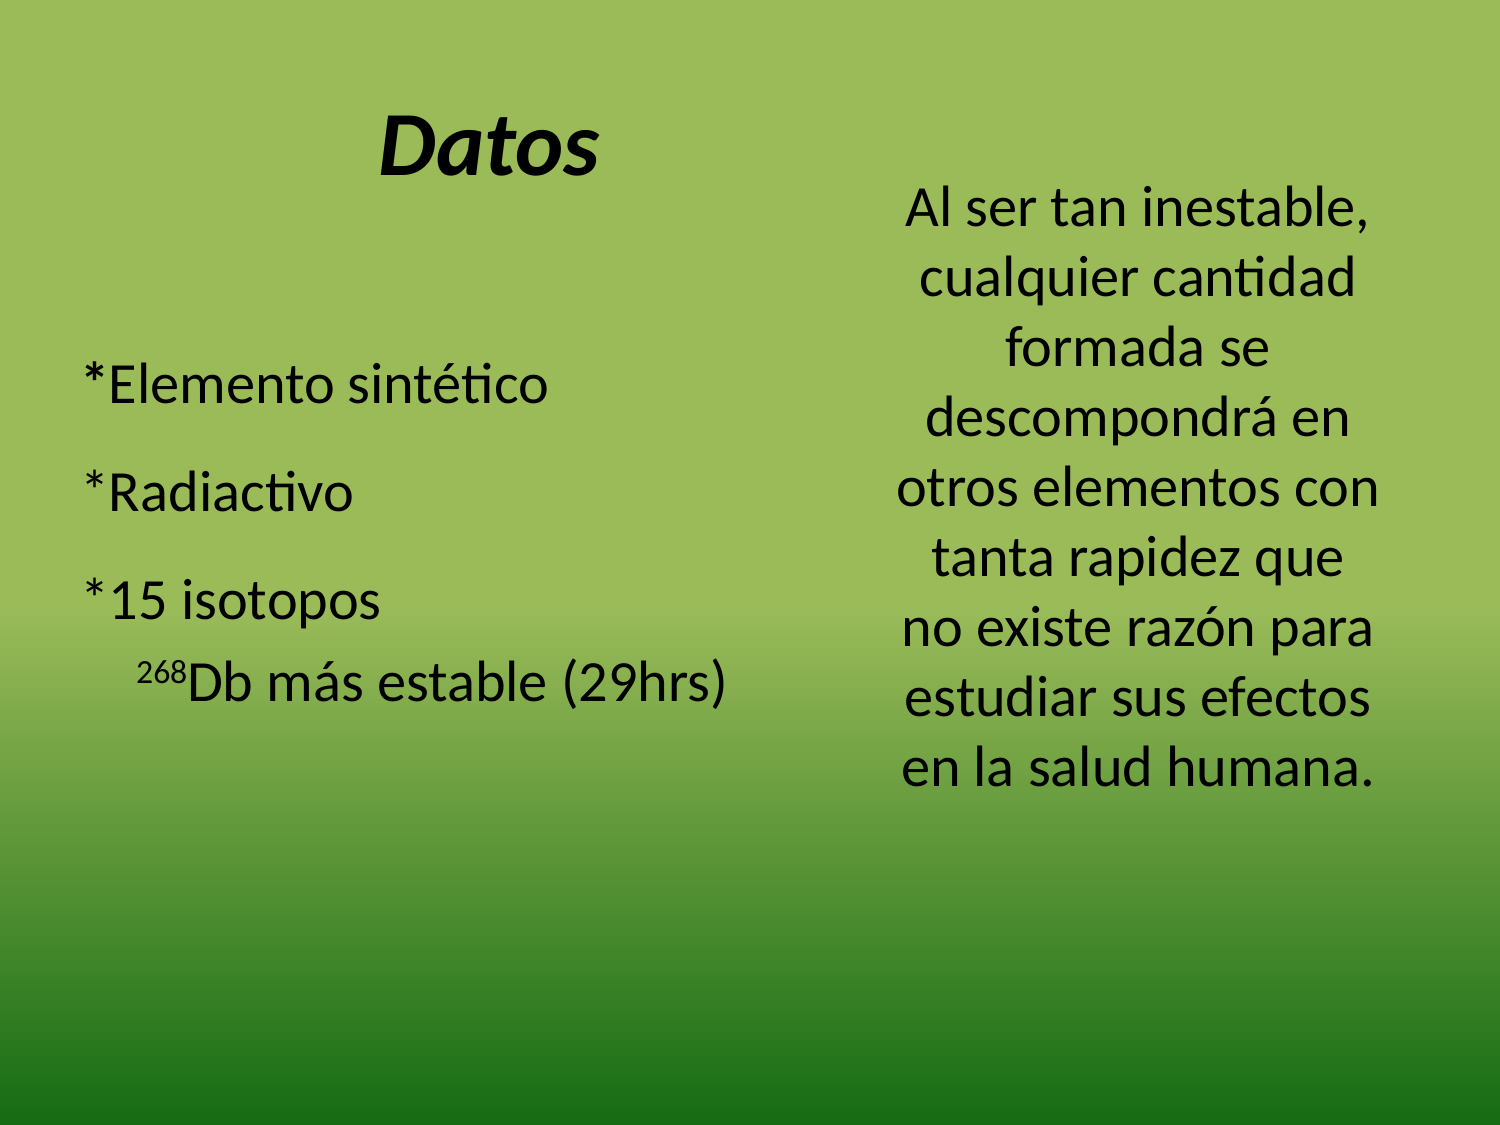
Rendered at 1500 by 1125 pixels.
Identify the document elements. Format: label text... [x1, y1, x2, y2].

title Datos [75, 45, 904, 233]
text_box Al ser tan inestable, cualquier cantidad formada se descompondrá en otros elementos con tanta rapidez que no existe razón para estudiar sus efectos en la salud humana. [879, 160, 1397, 806]
list *Elemento sintético *Radiactivo *15 isotopos 268Db más estable (29hrs) [64, 338, 1415, 1081]
